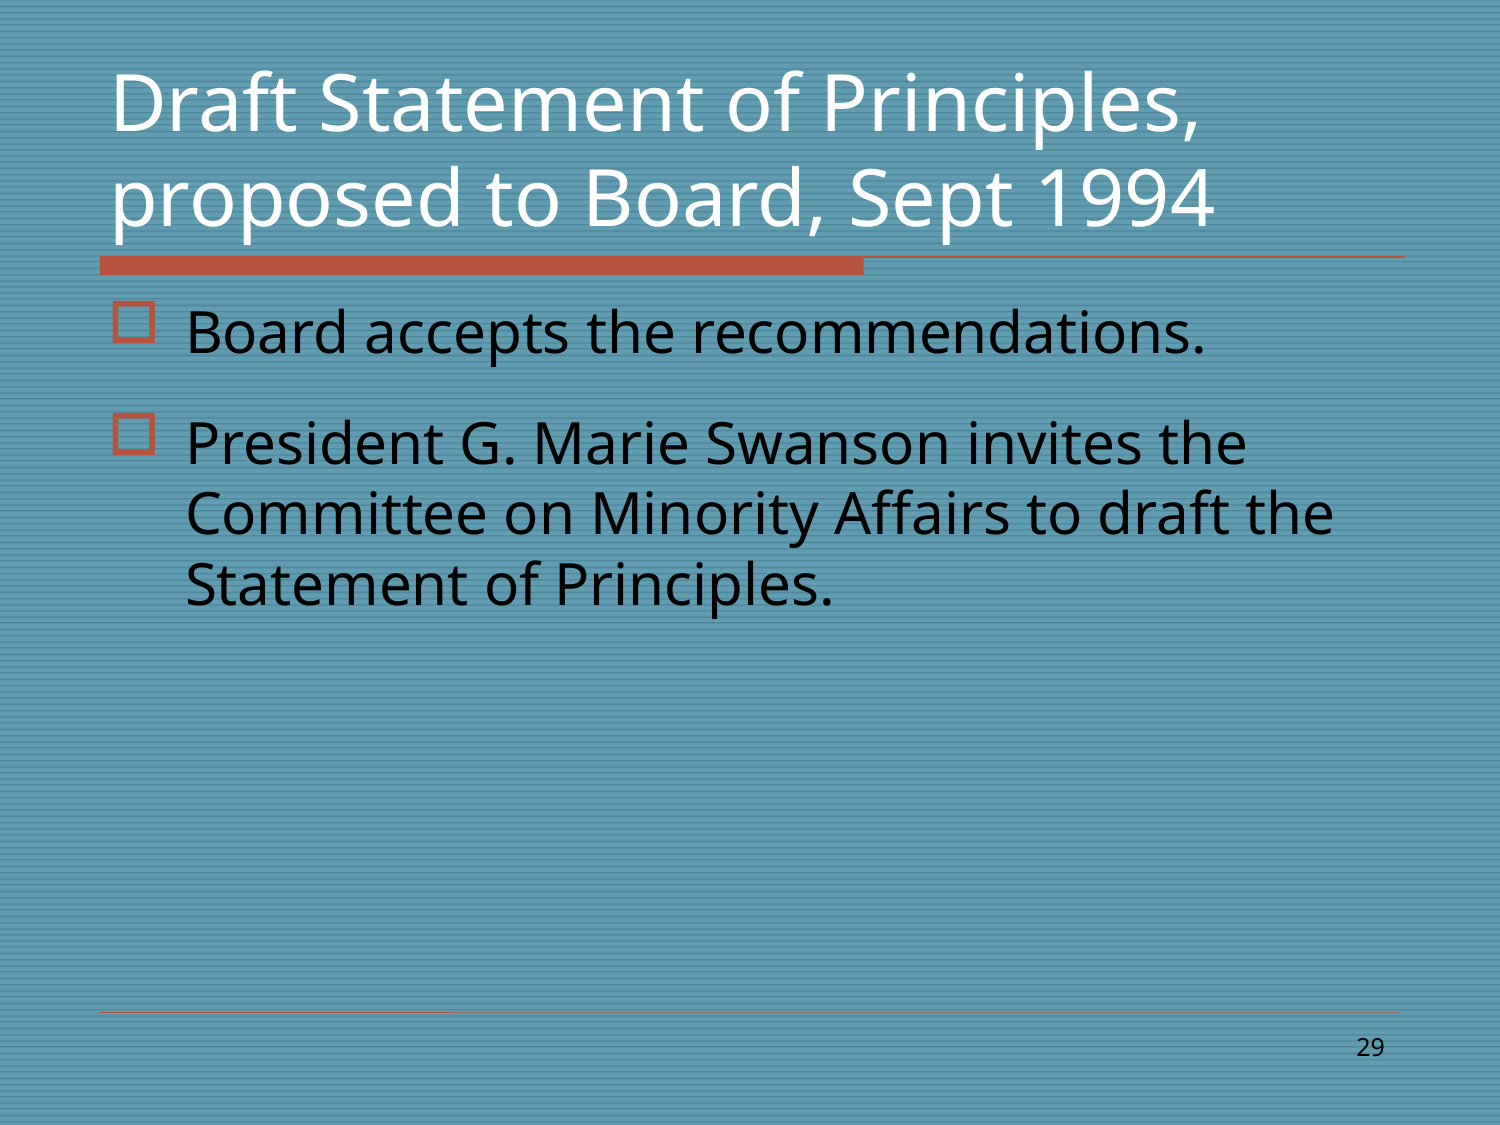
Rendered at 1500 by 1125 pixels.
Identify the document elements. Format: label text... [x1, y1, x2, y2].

title Draft Statement of Principles, proposed to Board, Sept 1994 [94, 50, 1407, 250]
slide_number 29 [1074, 1024, 1401, 1103]
picture [0, 0, 1500, 1125]
list Board accepts the recommendations. President G. Marie Swanson invites the Committee on Minority Affairs to draft the Statement of Principles. [92, 287, 1406, 988]
